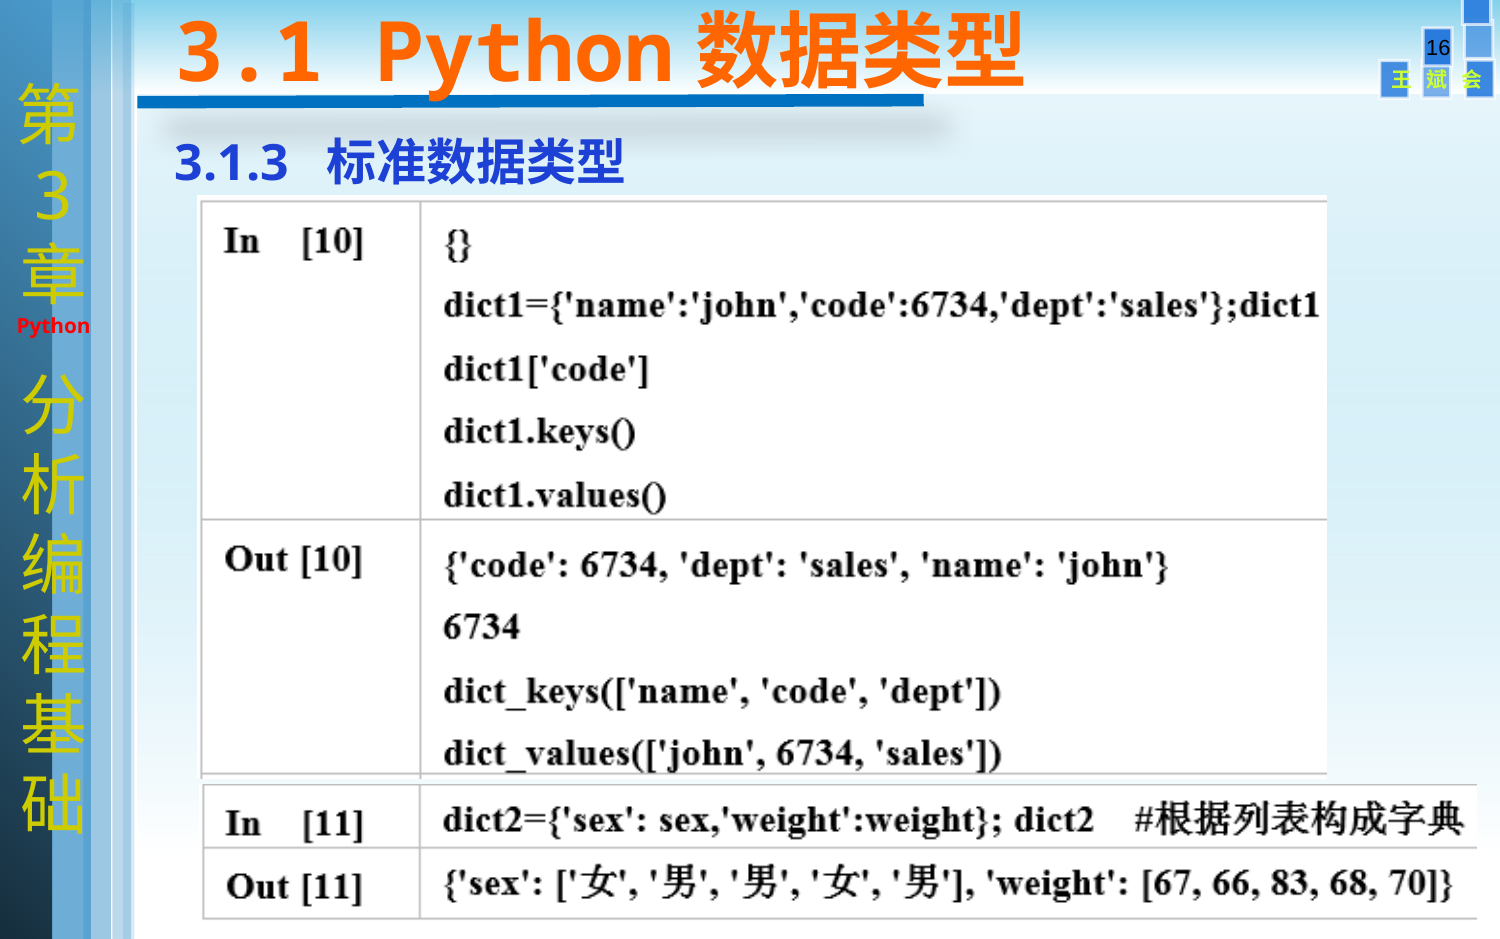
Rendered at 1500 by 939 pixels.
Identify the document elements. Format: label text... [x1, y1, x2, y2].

picture [197, 194, 1327, 779]
picture [198, 783, 1477, 923]
title 3.1 Python数据类型 [159, 14, 1050, 81]
text_box 第3 章 Python 分析编程基础 [1, 65, 107, 851]
text_box 3.1.3 标准数据类型 [159, 122, 901, 198]
